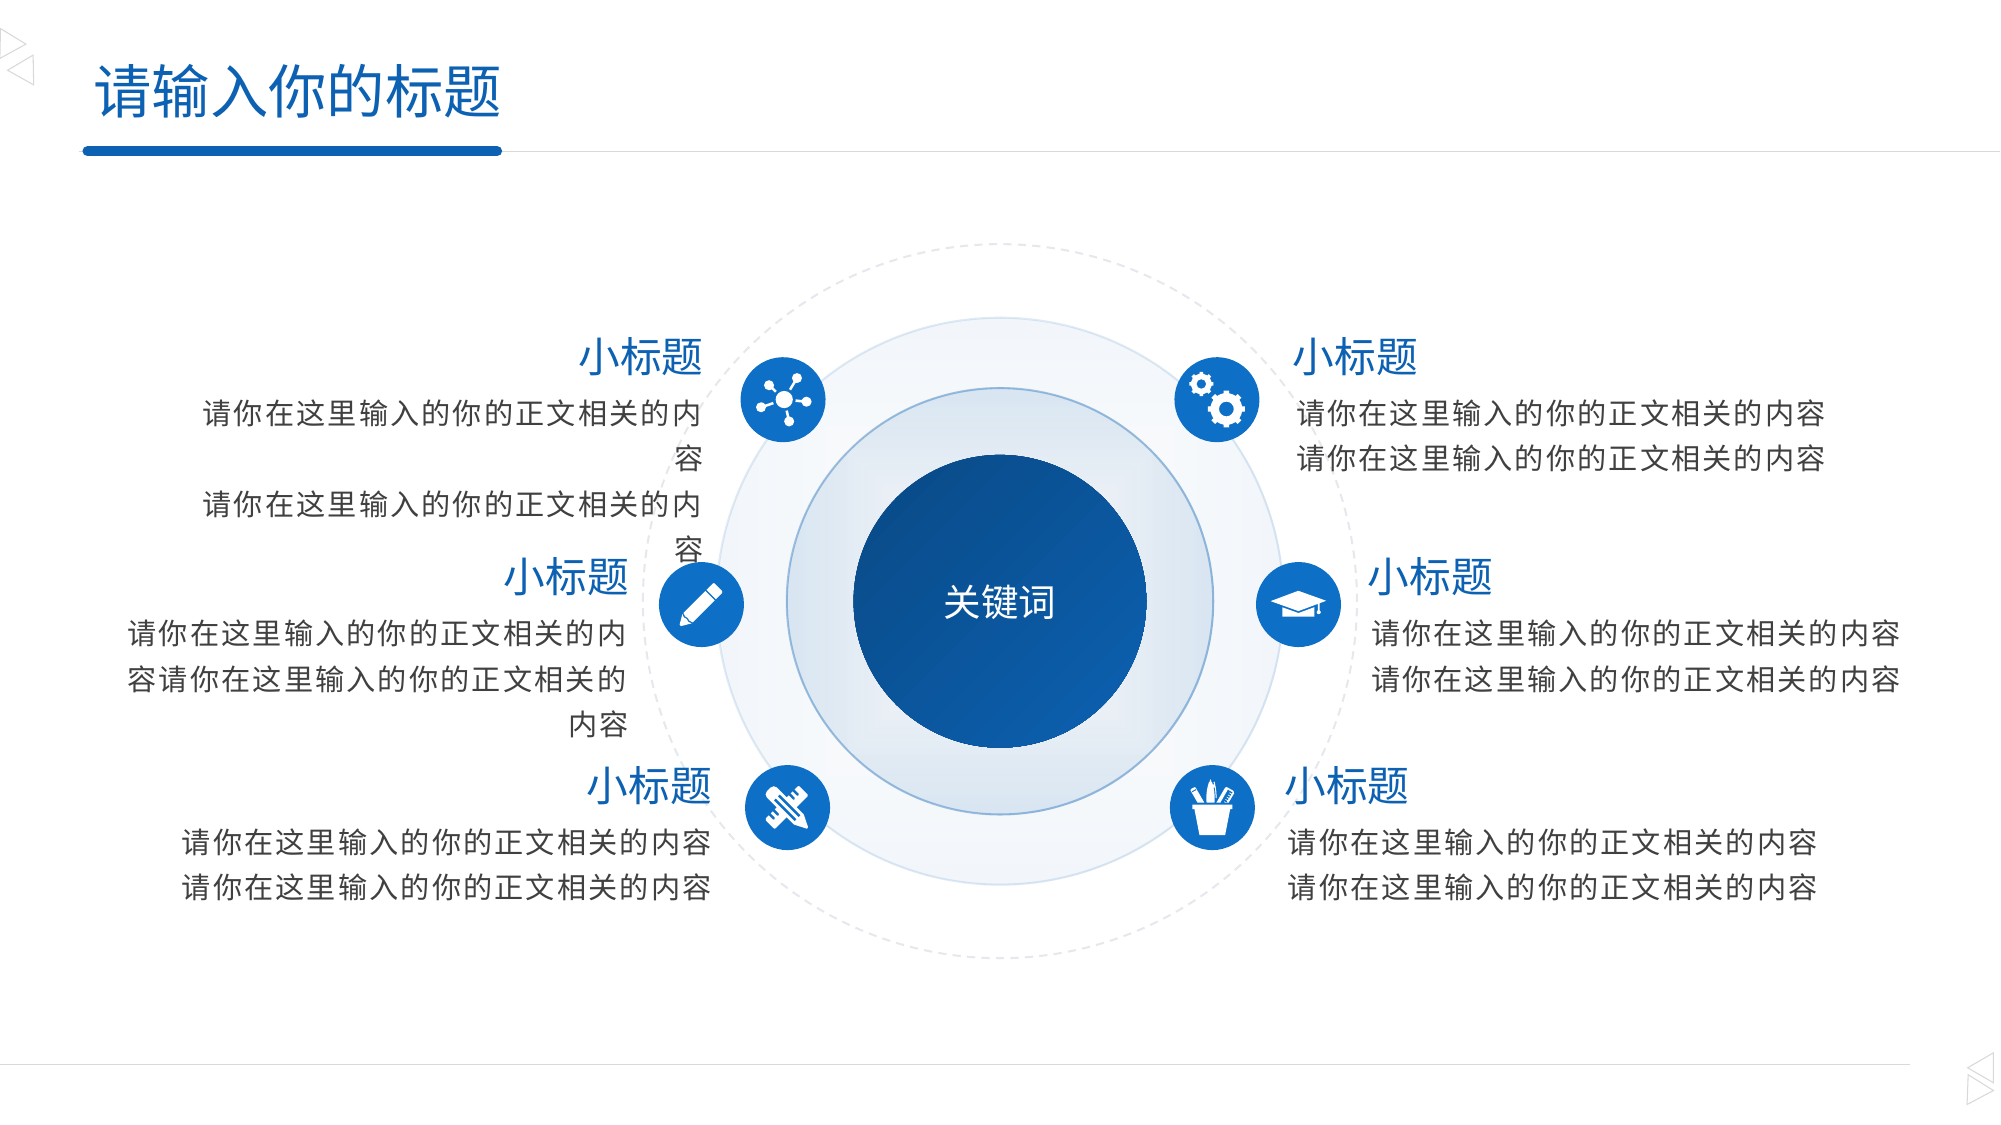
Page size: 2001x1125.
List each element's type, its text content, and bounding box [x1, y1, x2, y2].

text_box 小标题 [1357, 301, 1495, 397]
text_box 请你在这里输入的你的正文相关的内容 请你在这里输入的你的正文相关的内容 [1357, 575, 1939, 719]
text_box 小标题 [501, 301, 642, 397]
text_box 请你在这里输入的你的正文相关的内容 请你在这里输入的你的正文相关的内容 [1357, 354, 1884, 496]
title 请输入你的标题 [78, 54, 1804, 134]
text_box 请你在这里输入的你的正文相关的内容请你在这里输入的你的正文相关的内容 [70, 575, 642, 719]
text_box 请你在这里输入的你的正文相关的内容 请你在这里输入的你的正文相关的内容 [1357, 784, 1855, 925]
text_box 小标题 [510, 730, 642, 826]
text_box 小标题 [1357, 730, 1487, 826]
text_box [642, 244, 1357, 959]
text_box 小标题 [427, 521, 642, 617]
text_box 请你在这里输入的你的正文相关的内容 请你在这里输入的你的正文相关的内容 [144, 354, 642, 496]
text_box 小标题 [1357, 521, 1570, 617]
text_box 请你在这里输入的你的正文相关的内容 请你在这里输入的你的正文相关的内容 [116, 784, 642, 925]
